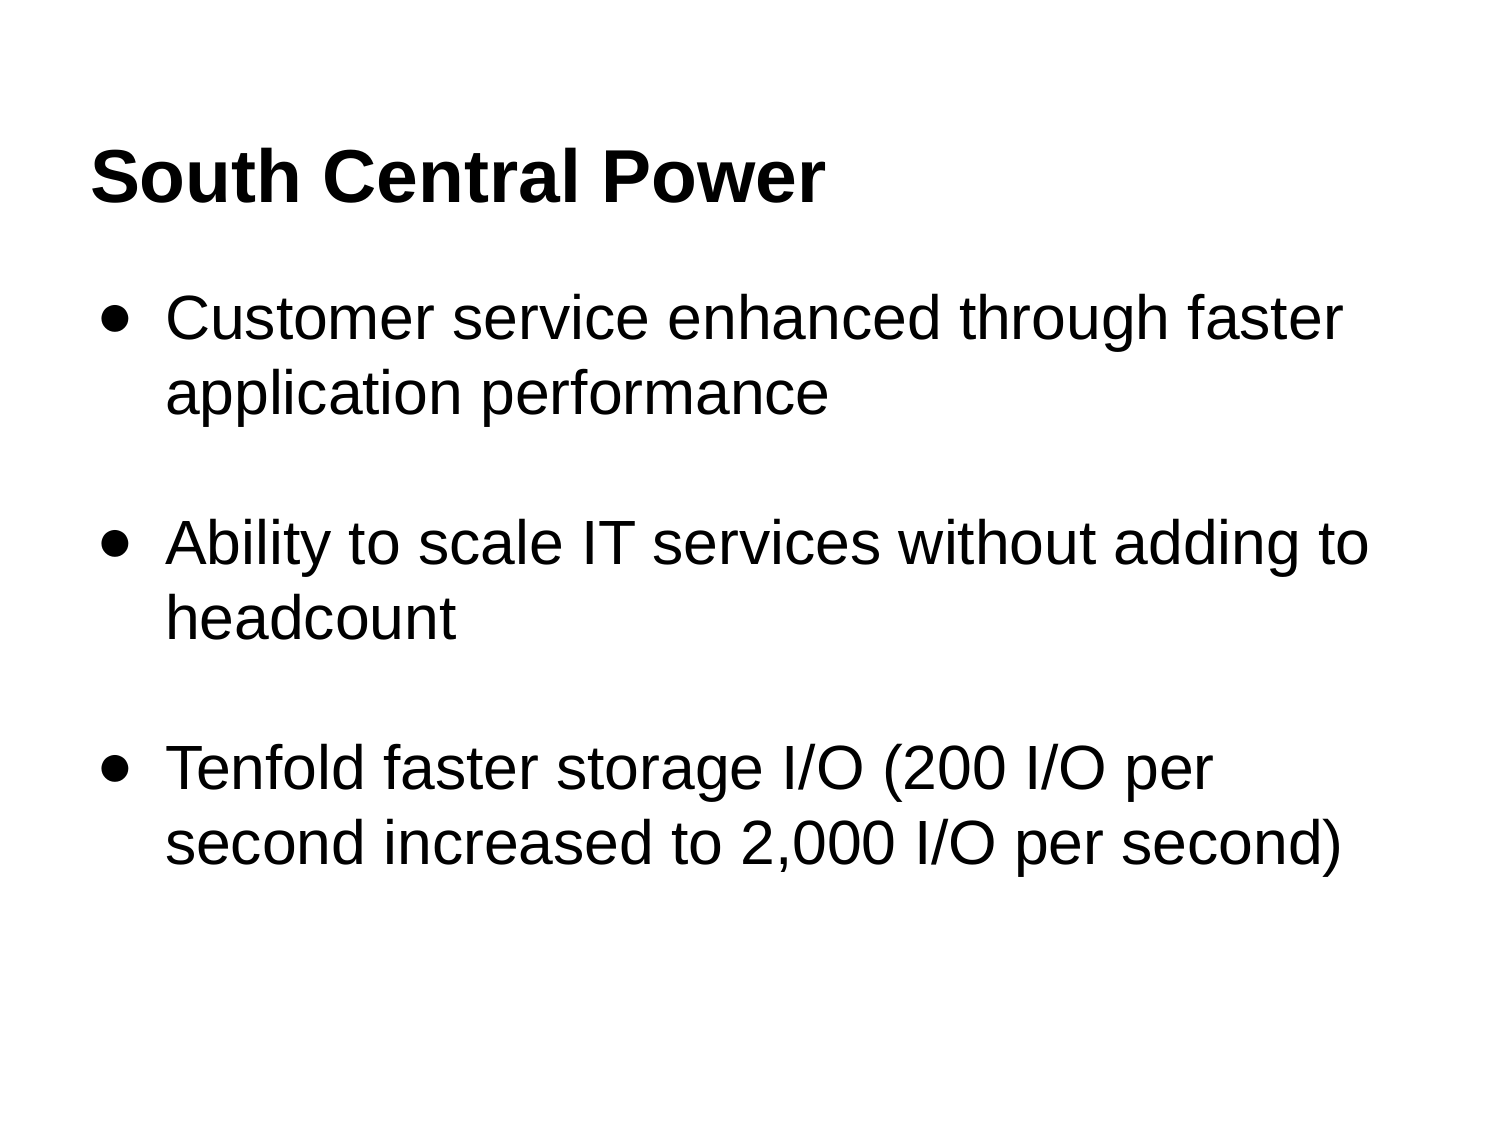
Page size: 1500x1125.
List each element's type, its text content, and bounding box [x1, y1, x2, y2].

title South Central Power [75, 45, 1425, 233]
list Customer service enhanced through faster application performance Ability to scale IT services without adding to headcount Tenfold faster storage I/O (200 I/O per second increased to 2,000 I/O per second) [75, 262, 1425, 1078]
